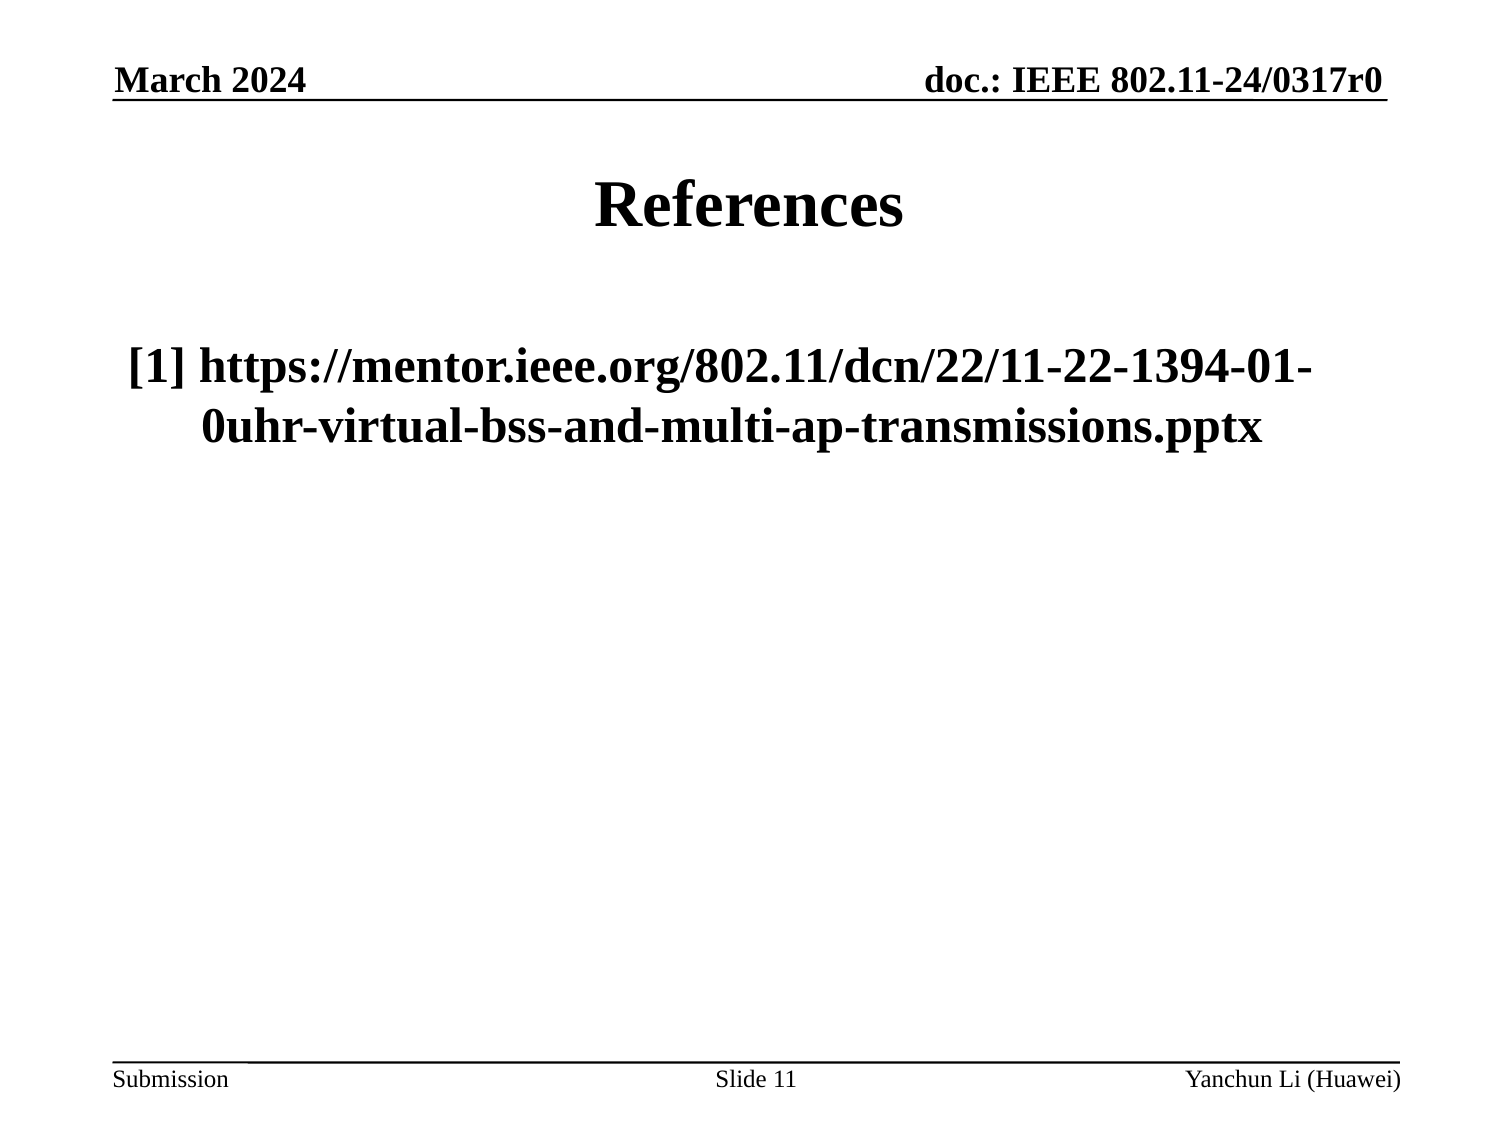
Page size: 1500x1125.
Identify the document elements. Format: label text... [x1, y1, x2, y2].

footer Yanchun Li (Huawei) [1180, 1061, 1402, 1093]
slide_number Slide 11 [712, 1061, 800, 1093]
title References [112, 112, 1388, 288]
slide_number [114, 54, 309, 101]
list [1] https://mentor.ieee.org/802.11/dcn/22/11-22-1394-01-0uhr-virtual-bss-and-multi-ap-transmissions.pptx [112, 324, 1388, 1001]
